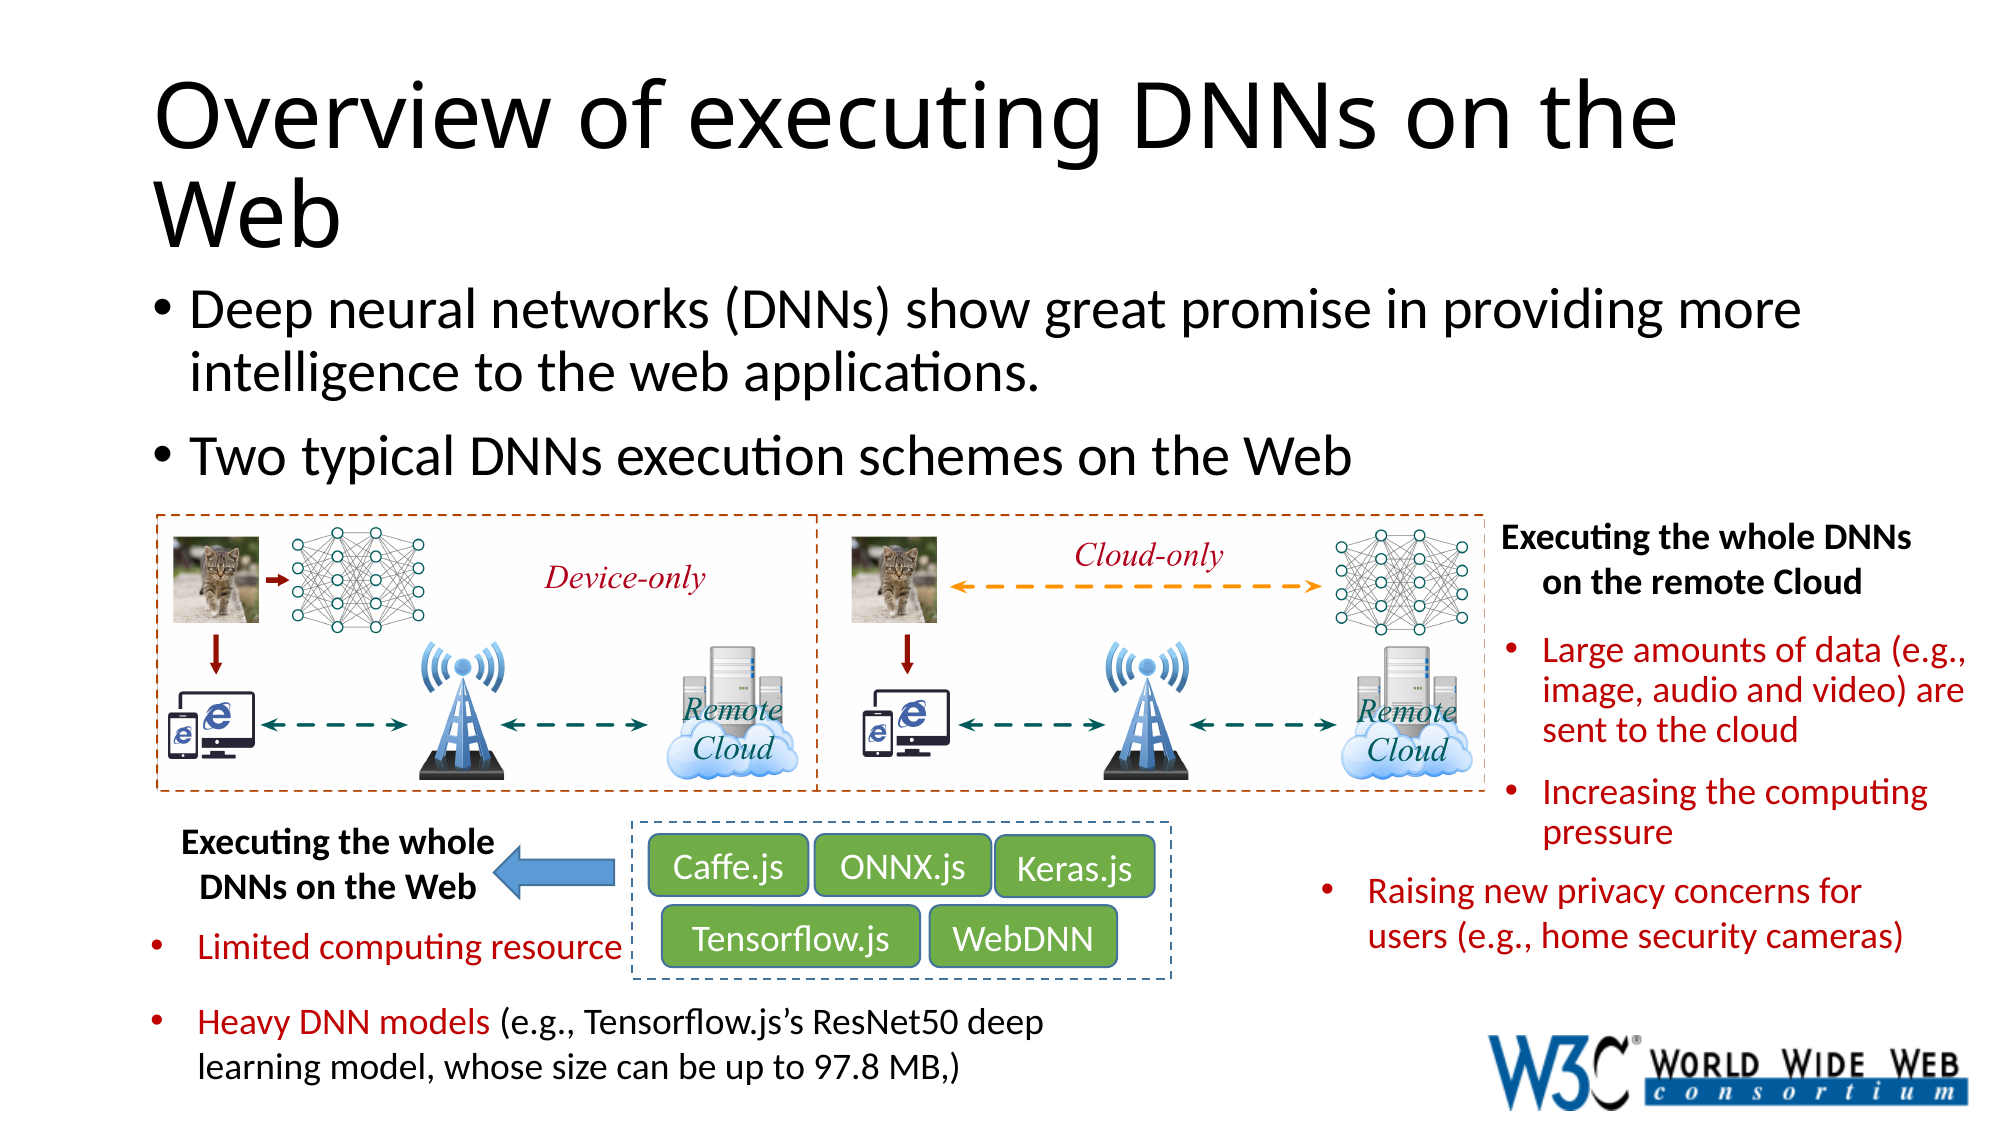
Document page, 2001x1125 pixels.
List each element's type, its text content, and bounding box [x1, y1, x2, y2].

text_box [632, 821, 1171, 979]
text_box Limited computing resource Heavy DNN models (e.g., Tensorﬂow.js’s ResNet50 deep learning model, whose size can be up to 97.8 MB,) [60, 914, 1061, 1095]
title Overview of executing DNNs on the Web [137, 59, 1863, 271]
list Deep neural networks (DNNs) show great promise in providing more intelligence to the web applications. Two typical DNNs execution schemes on the Web [137, 271, 1863, 523]
text_box [492, 844, 616, 901]
text_box Executing the whole DNNs on the remote Cloud [1484, 505, 1930, 610]
text_box Executing the whole DNNs on the Web [137, 809, 540, 914]
text_box Large amounts of data (e.g., image, audio and video) are sent to the cloud Increasing the computing pressure [1489, 622, 1998, 875]
picture [1482, 1035, 1975, 1111]
picture [156, 514, 1485, 818]
text_box Raising new privacy concerns for users (e.g., home security cameras) [1306, 858, 1963, 964]
